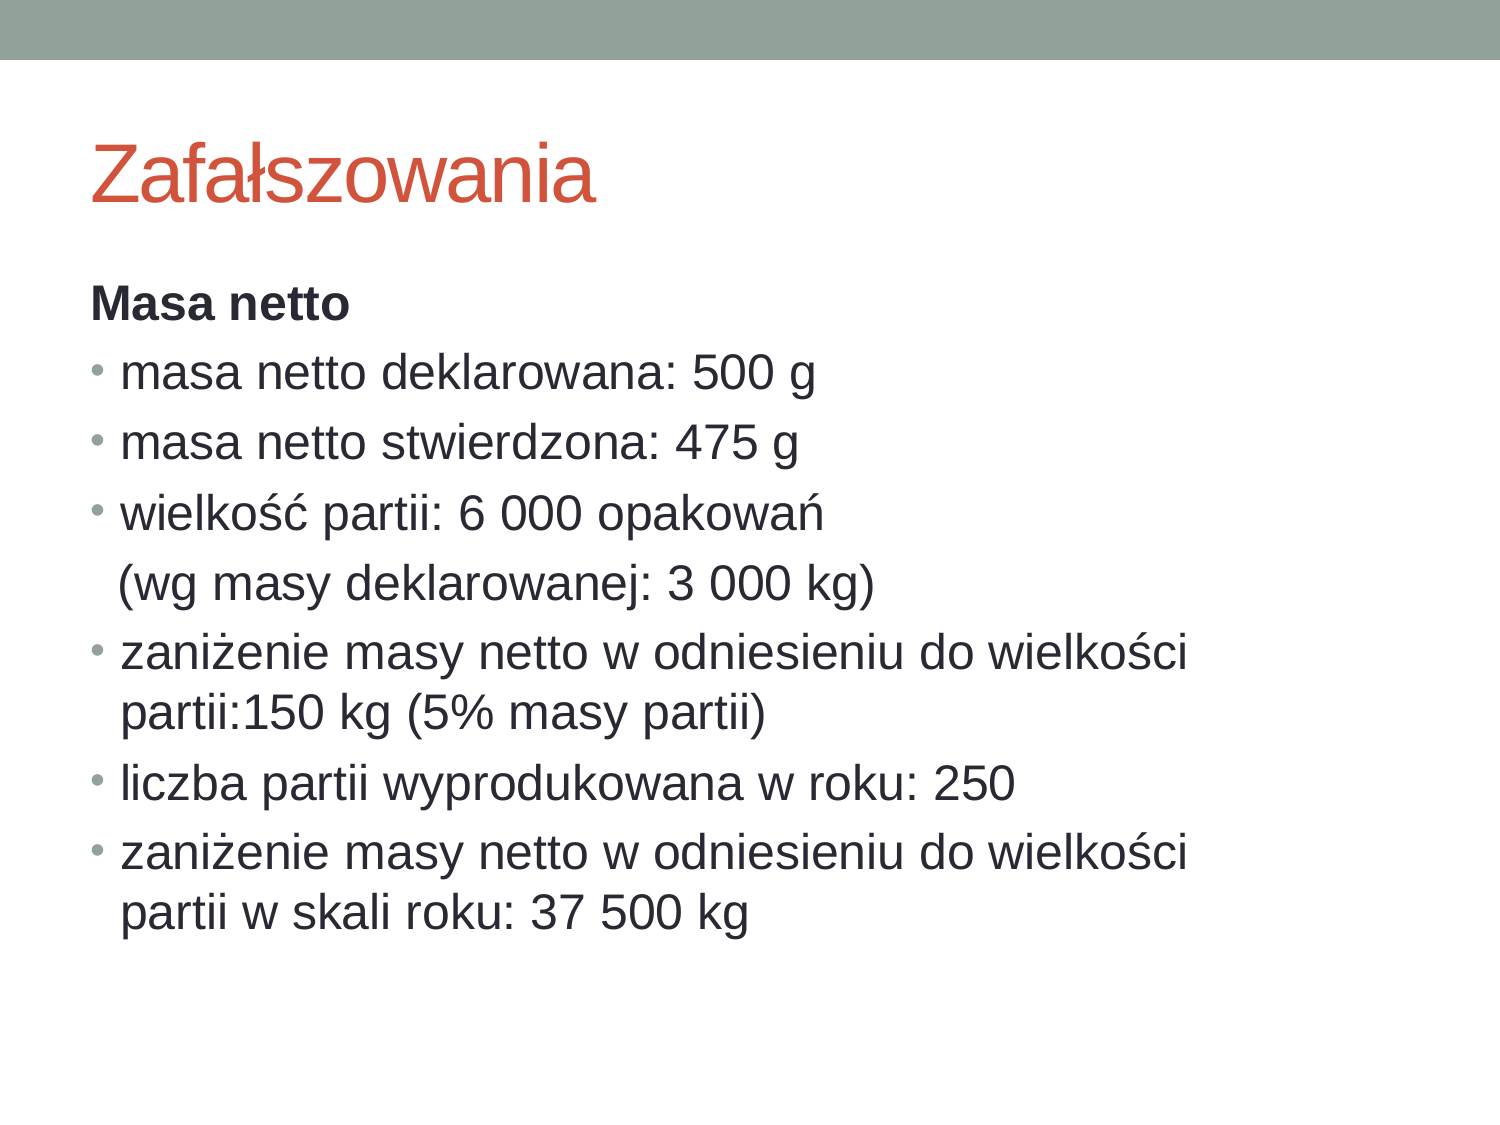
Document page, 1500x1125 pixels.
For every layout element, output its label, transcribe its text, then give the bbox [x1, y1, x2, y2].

title Zafałszowania [75, 87, 1425, 250]
list Masa netto masa netto deklarowana: 500 g masa netto stwierdzona: 475 g wielkość partii: 6 000 opakowań (wg masy deklarowanej: 3 000 kg) zaniżenie masy netto w odniesieniu do wielkości partii:150 kg (5% masy partii) liczba partii wyprodukowana w roku: 250 zaniżenie masy netto w odniesieniu do wielkości partii w skali roku: 37 500 kg [75, 262, 1425, 1063]
